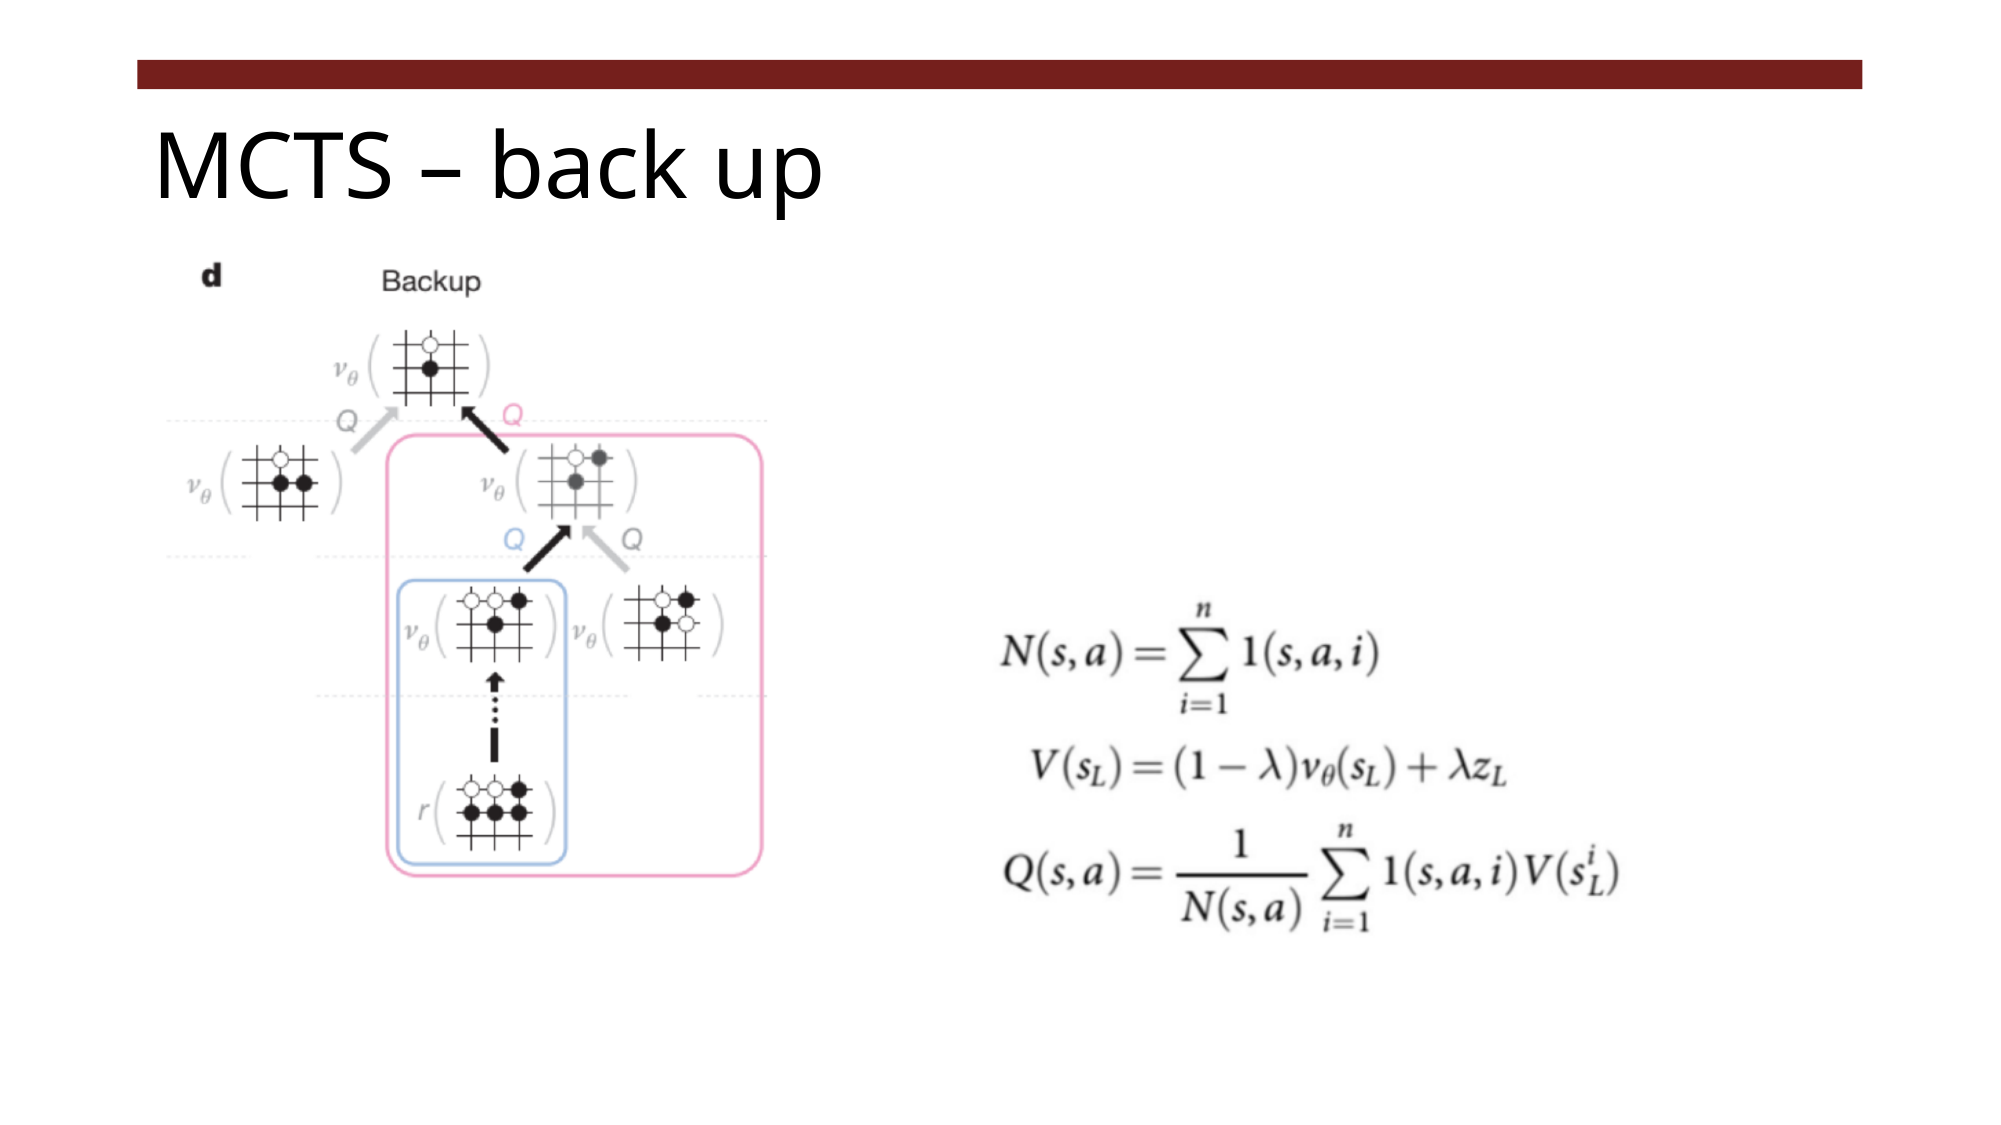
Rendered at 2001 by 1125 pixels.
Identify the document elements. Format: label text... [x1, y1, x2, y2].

title MCTS – back up [137, 59, 1863, 278]
picture [166, 244, 804, 907]
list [986, 583, 1695, 980]
